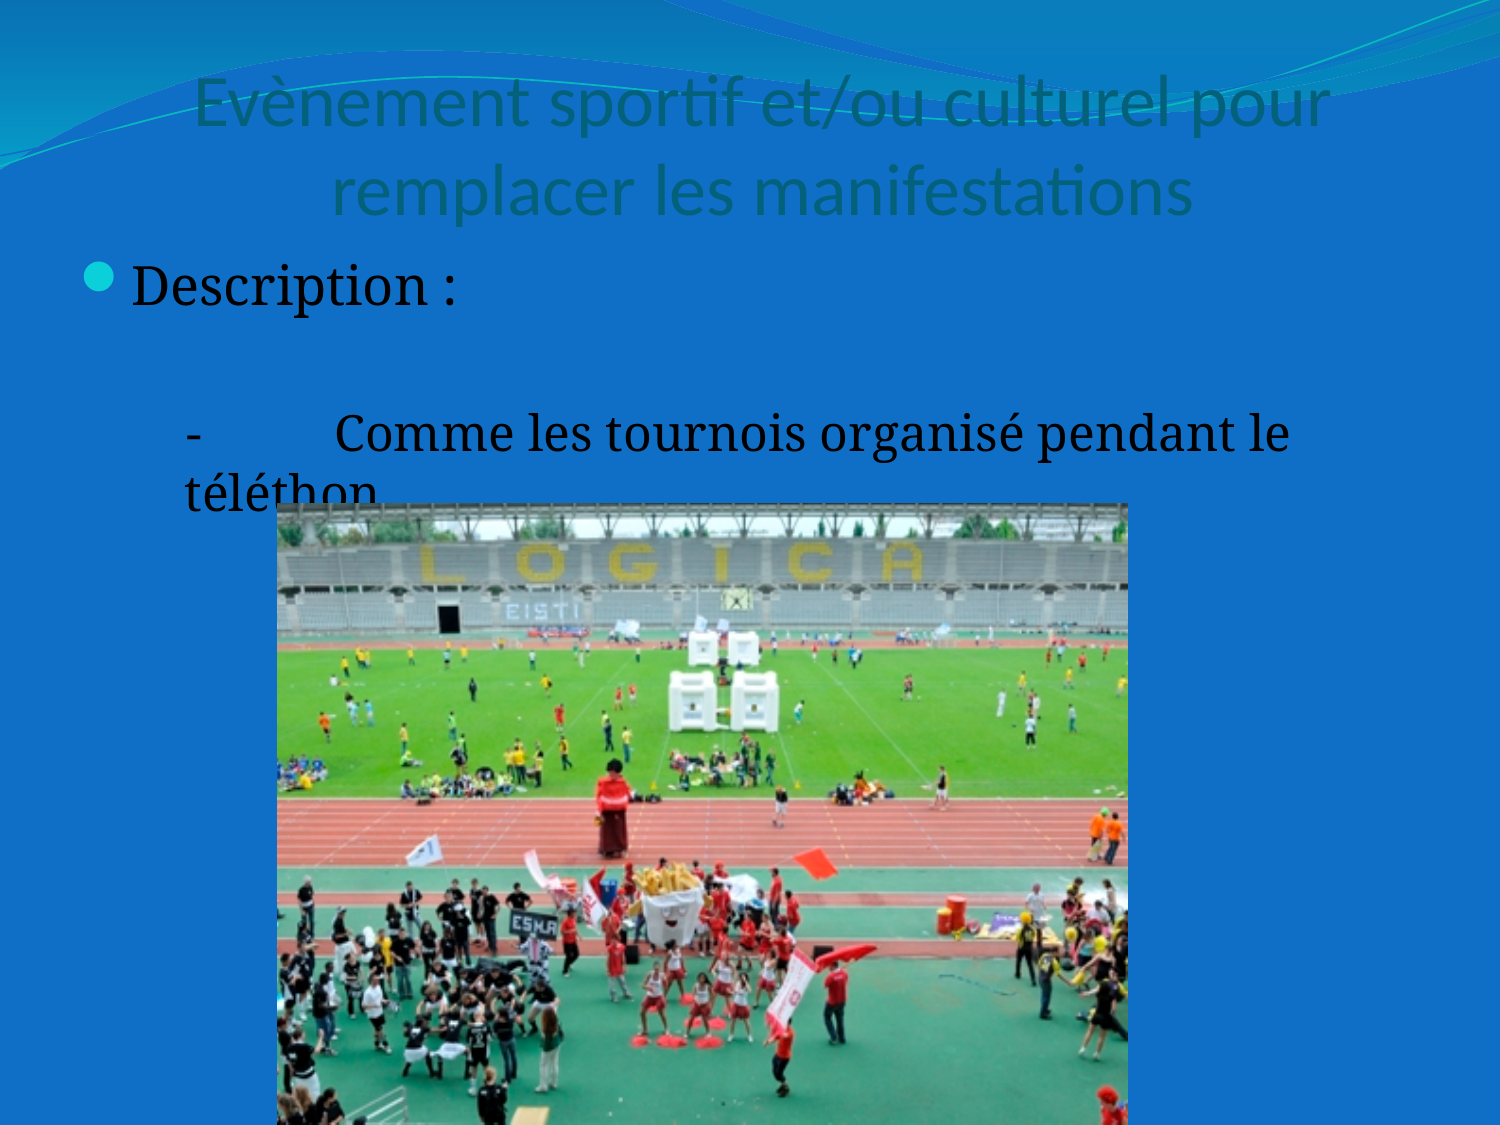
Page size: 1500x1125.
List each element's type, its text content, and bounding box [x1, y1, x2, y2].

list Description : - Comme les tournois organisé pendant le téléthon [64, 243, 1415, 964]
title Evènement sportif et/ou culturel pour remplacer les manifestations [88, 42, 1439, 231]
picture [277, 503, 1129, 1125]
